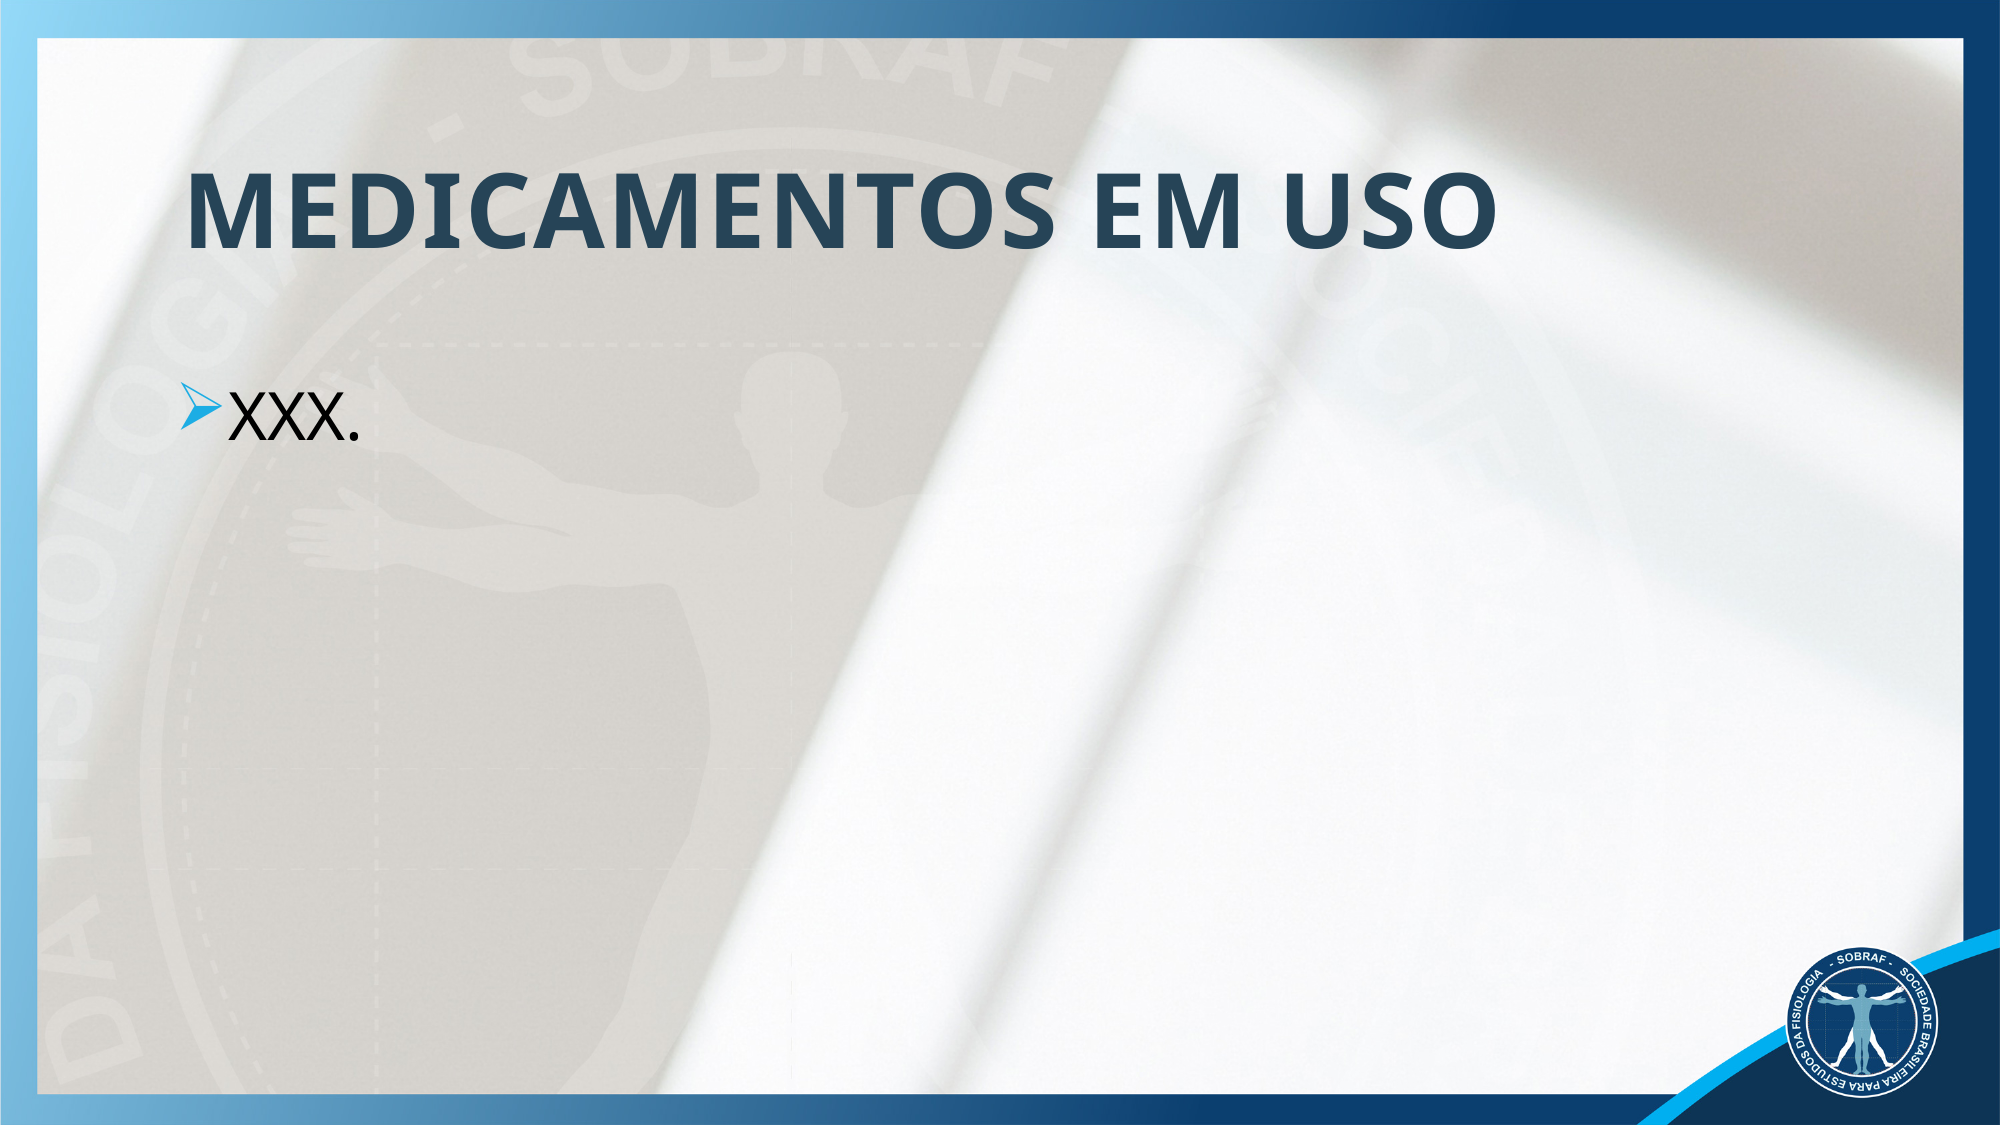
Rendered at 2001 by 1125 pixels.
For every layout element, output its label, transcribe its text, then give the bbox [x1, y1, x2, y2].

list XXX. [168, 375, 1763, 1035]
title MEDICAMENTOS EM USO [168, 96, 1763, 342]
picture [0, 0, 2000, 1125]
